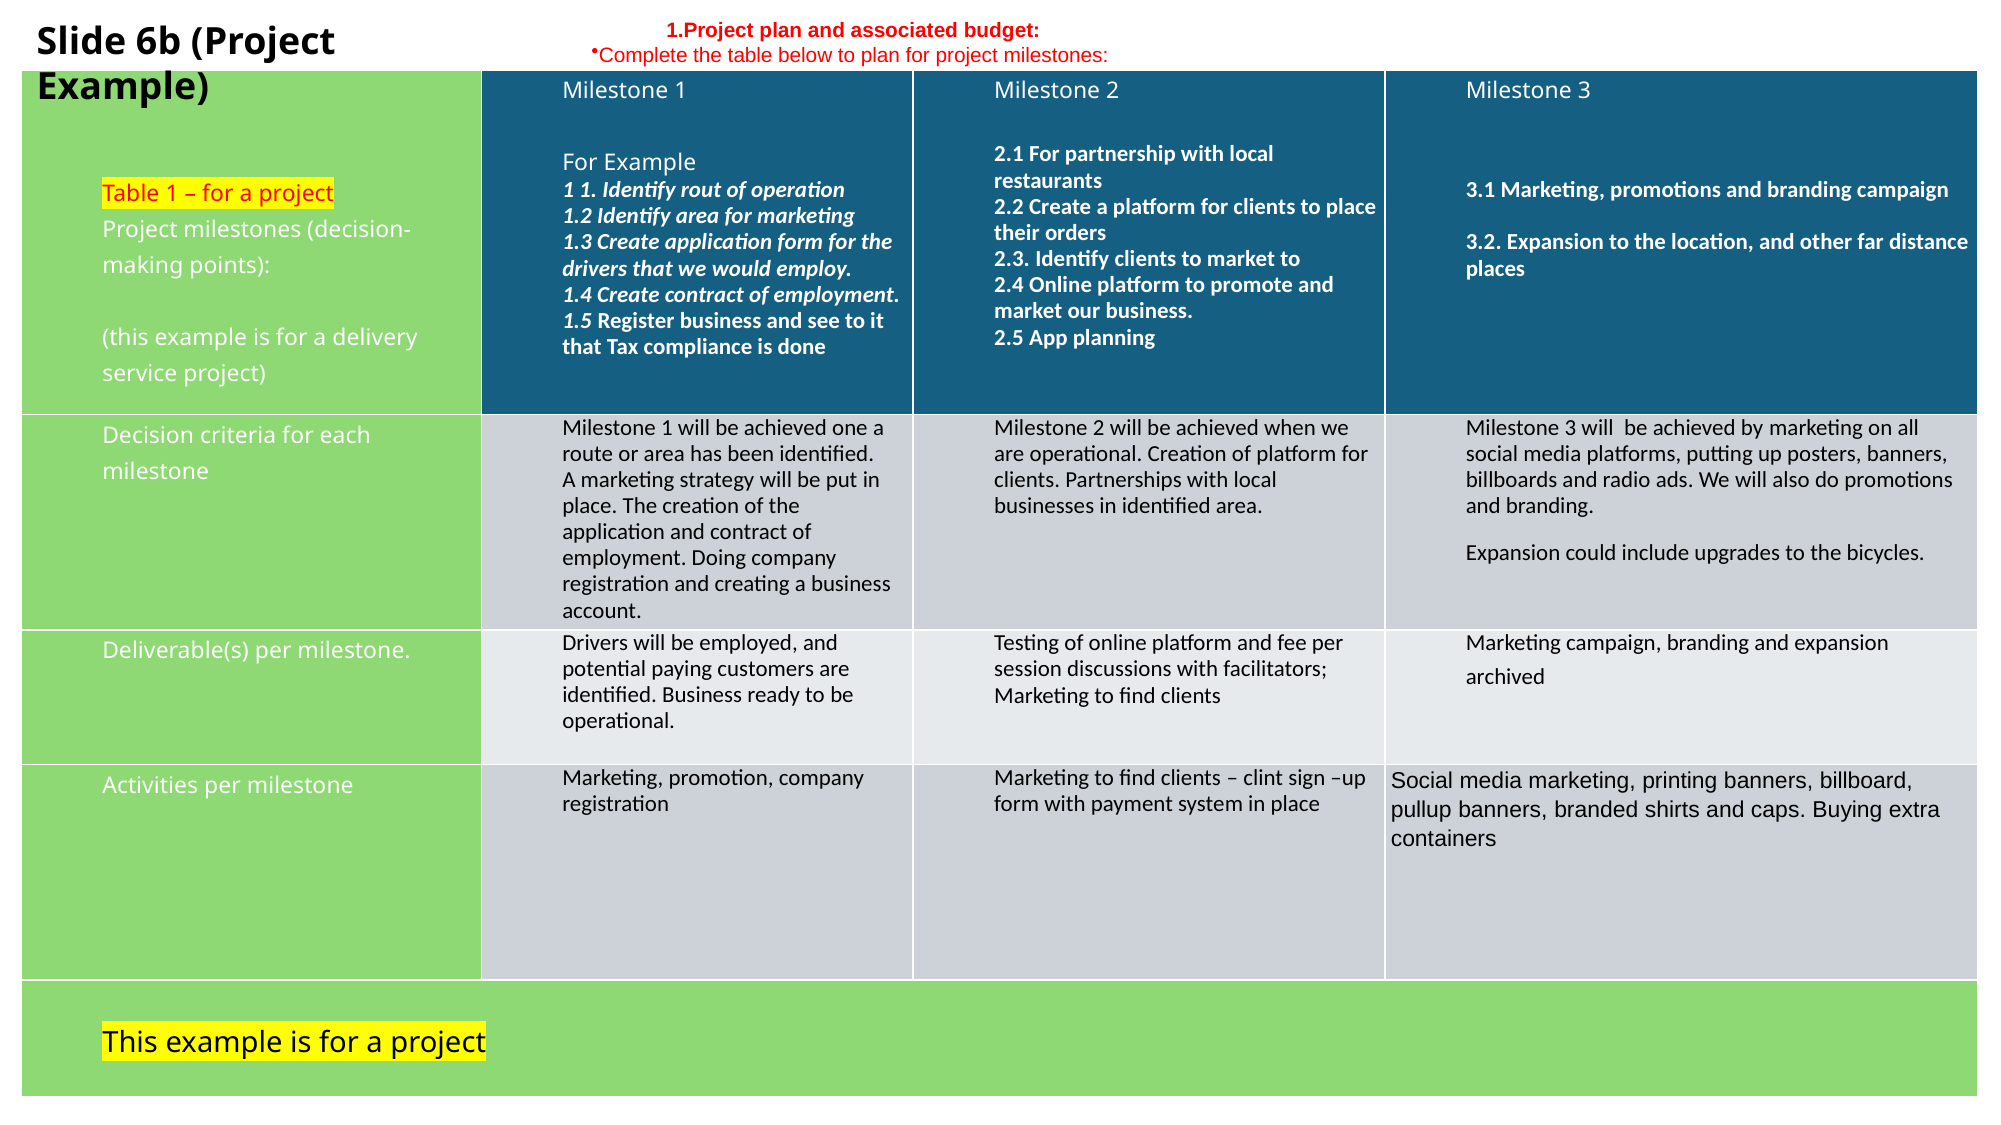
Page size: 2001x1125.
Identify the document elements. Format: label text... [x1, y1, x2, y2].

text_box Slide 6b (Project Example) [21, 9, 507, 115]
table_cell Milestone 2 will be achieved when we are operational. Creation of platform for clients. Partnerships with local businesses in identified area. [914, 415, 1384, 629]
table_cell Drivers will be employed, and potential paying customers are identified. Business ready to be operational. [482, 631, 912, 764]
table_cell Decision criteria for each milestone [22, 415, 481, 629]
table_cell Marketing to find clients – clint sign –up form with payment system in place [914, 765, 1384, 979]
text_box Project plan and associated budget: Complete the table below to plan for project milestones: [547, 8, 1137, 112]
table_cell Milestone 1 will be achieved one a route or area has been identified. A marketing strategy will be put in place. The creation of the application and contract of employment. Doing company registration and creating a business account. [482, 415, 912, 629]
table_cell Social media marketing, printing banners, billboard, pullup banners, branded shirts and caps. Buying extra containers [1386, 765, 1977, 979]
slide_number 12 [1412, 1042, 1863, 1103]
table_cell This example is for a project [22, 981, 1977, 1096]
table_cell Milestone 3 will be achieved by marketing on all social media platforms, putting up posters, banners, billboards and radio ads. We will also do promotions and branding. Expansion could include upgrades to the bicycles. [1386, 415, 1977, 629]
table_cell Activities per milestone [22, 765, 481, 979]
table_header Milestone 1 For Example 1 1. Identify rout of operation 1.2 Identify area for marketing 1.3 Create application form for the drivers that we would employ. 1.4 Create contract of employment. 1.5 Register business and see to it that Tax compliance is done [482, 71, 912, 414]
table_cell Marketing, promotion, company registration [482, 765, 912, 979]
table_header Milestone 3 3.1 Marketing, promotions and branding campaign 3.2. Expansion to the location, and other far distance places [1386, 71, 1977, 414]
table_header Table 1 – for a project Project milestones (decision-making points): (this example is for a delivery service project) [22, 115, 481, 414]
table_header Milestone 2 2.1 For partnership with local restaurants 2.2 Create a platform for clients to place their orders 2.3. Identify clients to market to 2.4 Online platform to promote and market our business. 2.5 App planning [914, 71, 1384, 414]
table_cell Testing of online platform and fee per session discussions with facilitators; Marketing to find clients [914, 631, 1384, 764]
table_cell Marketing campaign, branding and expansion archived [1386, 631, 1977, 764]
table_cell Deliverable(s) per milestone. [22, 631, 481, 764]
